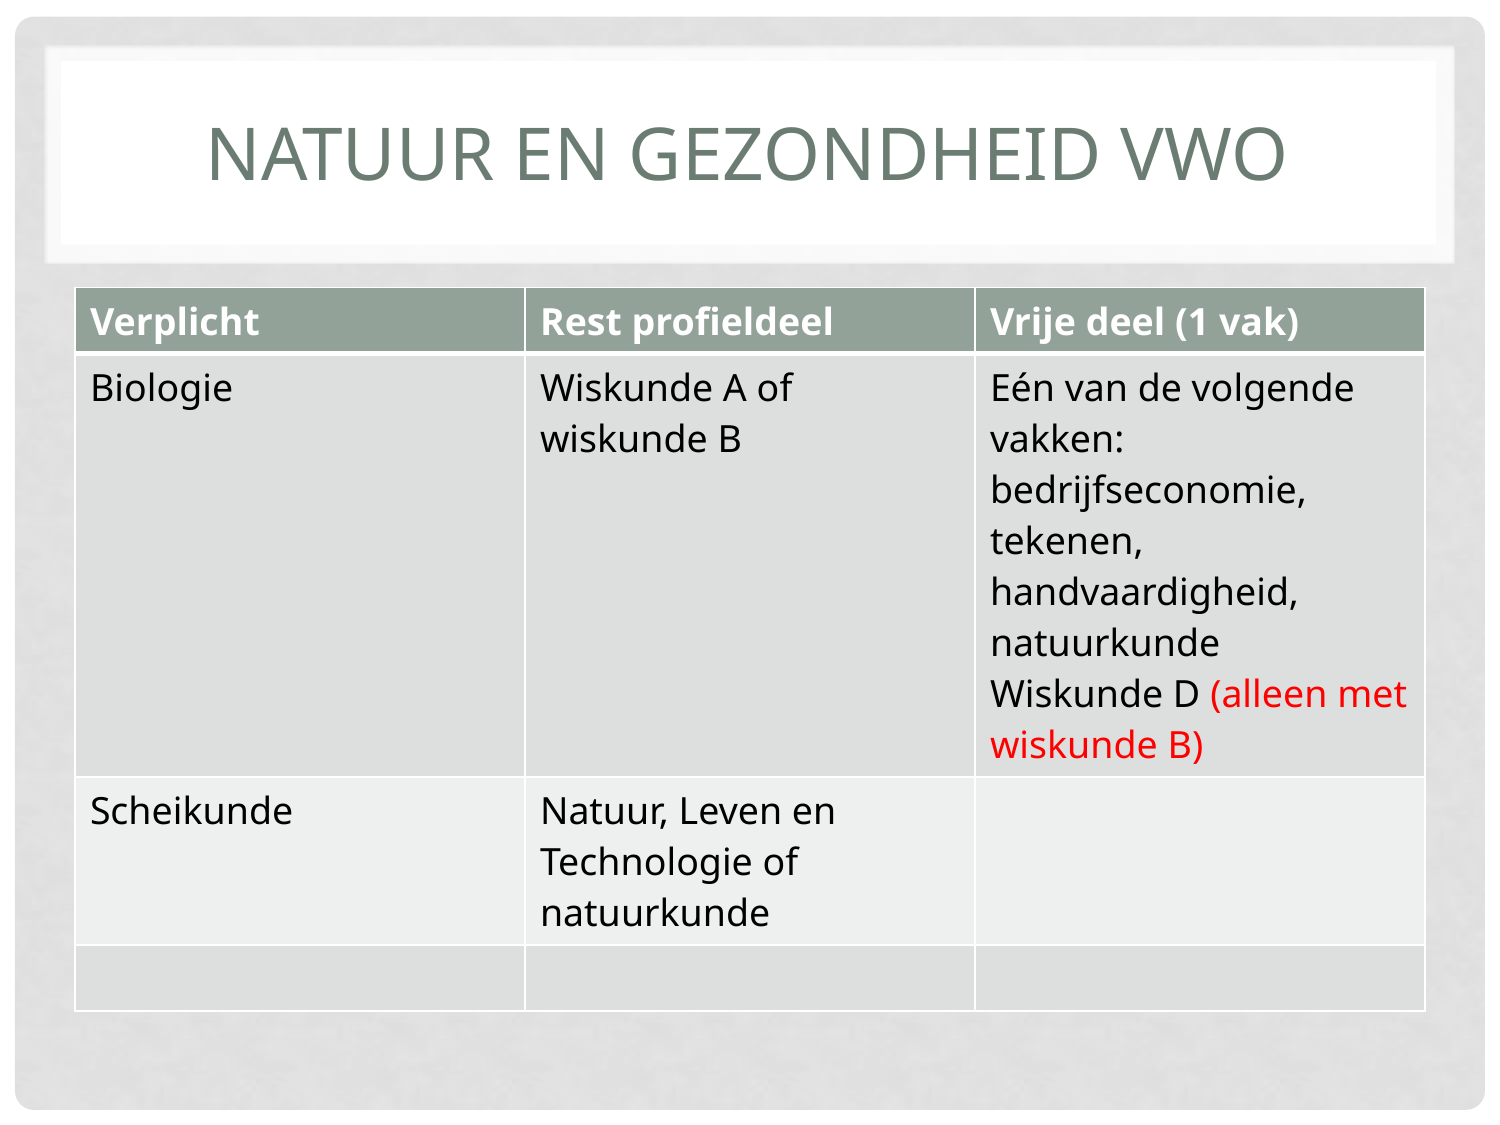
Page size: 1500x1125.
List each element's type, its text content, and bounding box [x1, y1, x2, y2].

table_cell Biologie [76, 356, 524, 776]
table_cell Eén van de volgende vakken: bedrijfseconomie, tekenen, handvaardigheid, natuurkunde Wiskunde D (alleen met wiskunde B) [976, 356, 1424, 776]
table_cell Scheikunde [76, 778, 524, 944]
table_header Rest profieldeel [526, 288, 974, 351]
table_cell [976, 946, 1424, 1010]
table_cell [976, 778, 1424, 944]
title Natuur en gezondheid vwo [69, 66, 1425, 238]
table_header Verplicht [76, 288, 524, 351]
table_cell Natuur, Leven en Technologie of natuurkunde [526, 778, 974, 944]
table_header Vrije deel (1 vak) [976, 288, 1424, 351]
table_cell [76, 946, 524, 1010]
table_cell Wiskunde A of wiskunde B [526, 356, 974, 776]
table_cell [526, 946, 974, 1010]
